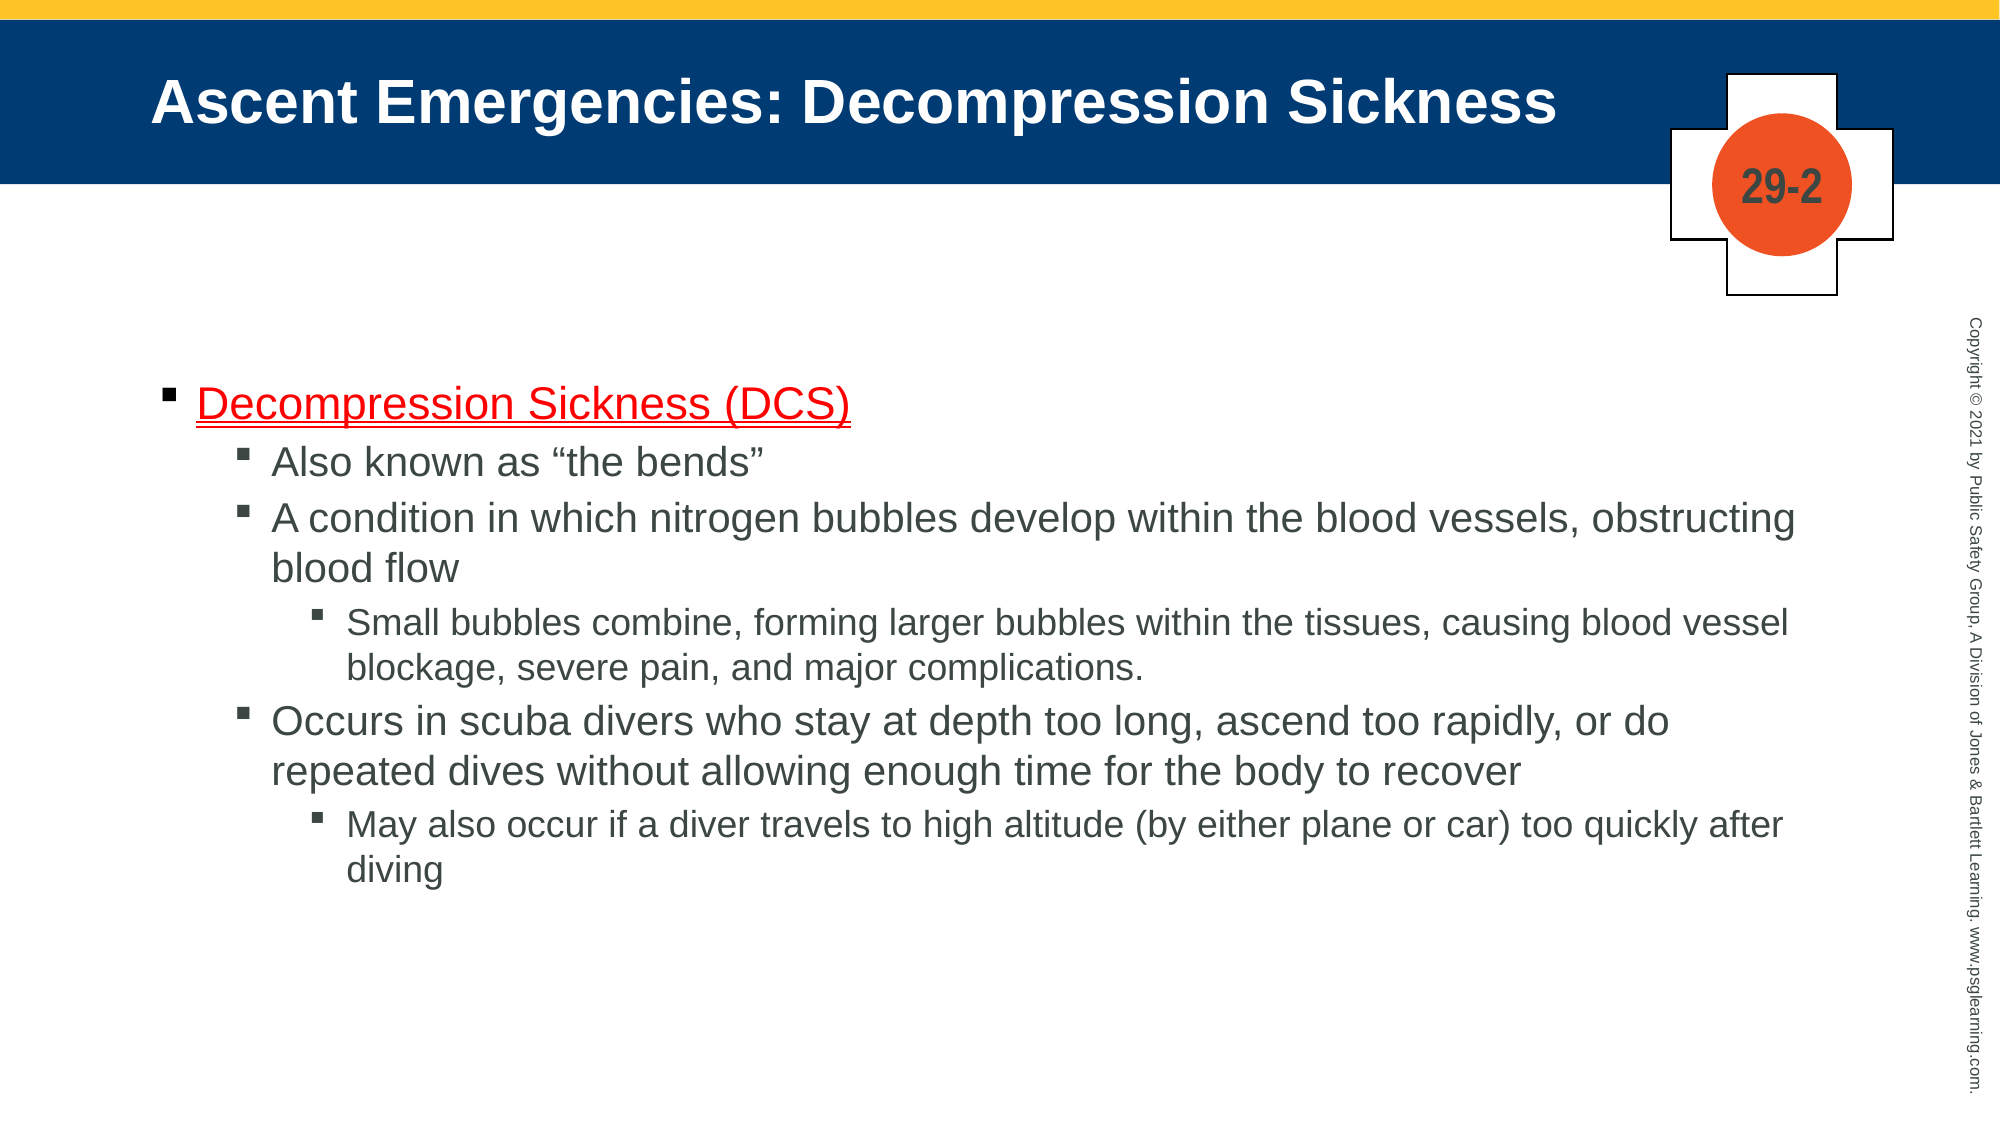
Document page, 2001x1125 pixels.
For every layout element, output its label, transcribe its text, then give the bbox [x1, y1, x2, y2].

title Ascent Emergencies: Decompression Sickness [0, 19, 2000, 185]
list Decompression Sickness (DCS) Also known as “the bends” A condition in which nitrogen bubbles develop within the blood vessels, obstructing blood flow Small bubbles combine, forming larger bubbles within the tissues, causing blood vessel blockage, severe pain, and major complications. Occurs in scuba divers who stay at depth too long, ascend too rapidly, or do repeated dives without allowing enough time for the body to recover May also occur if a diver travels to high altitude (by either plane or car) too quickly after diving [144, 366, 1856, 1010]
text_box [1671, 73, 1893, 295]
